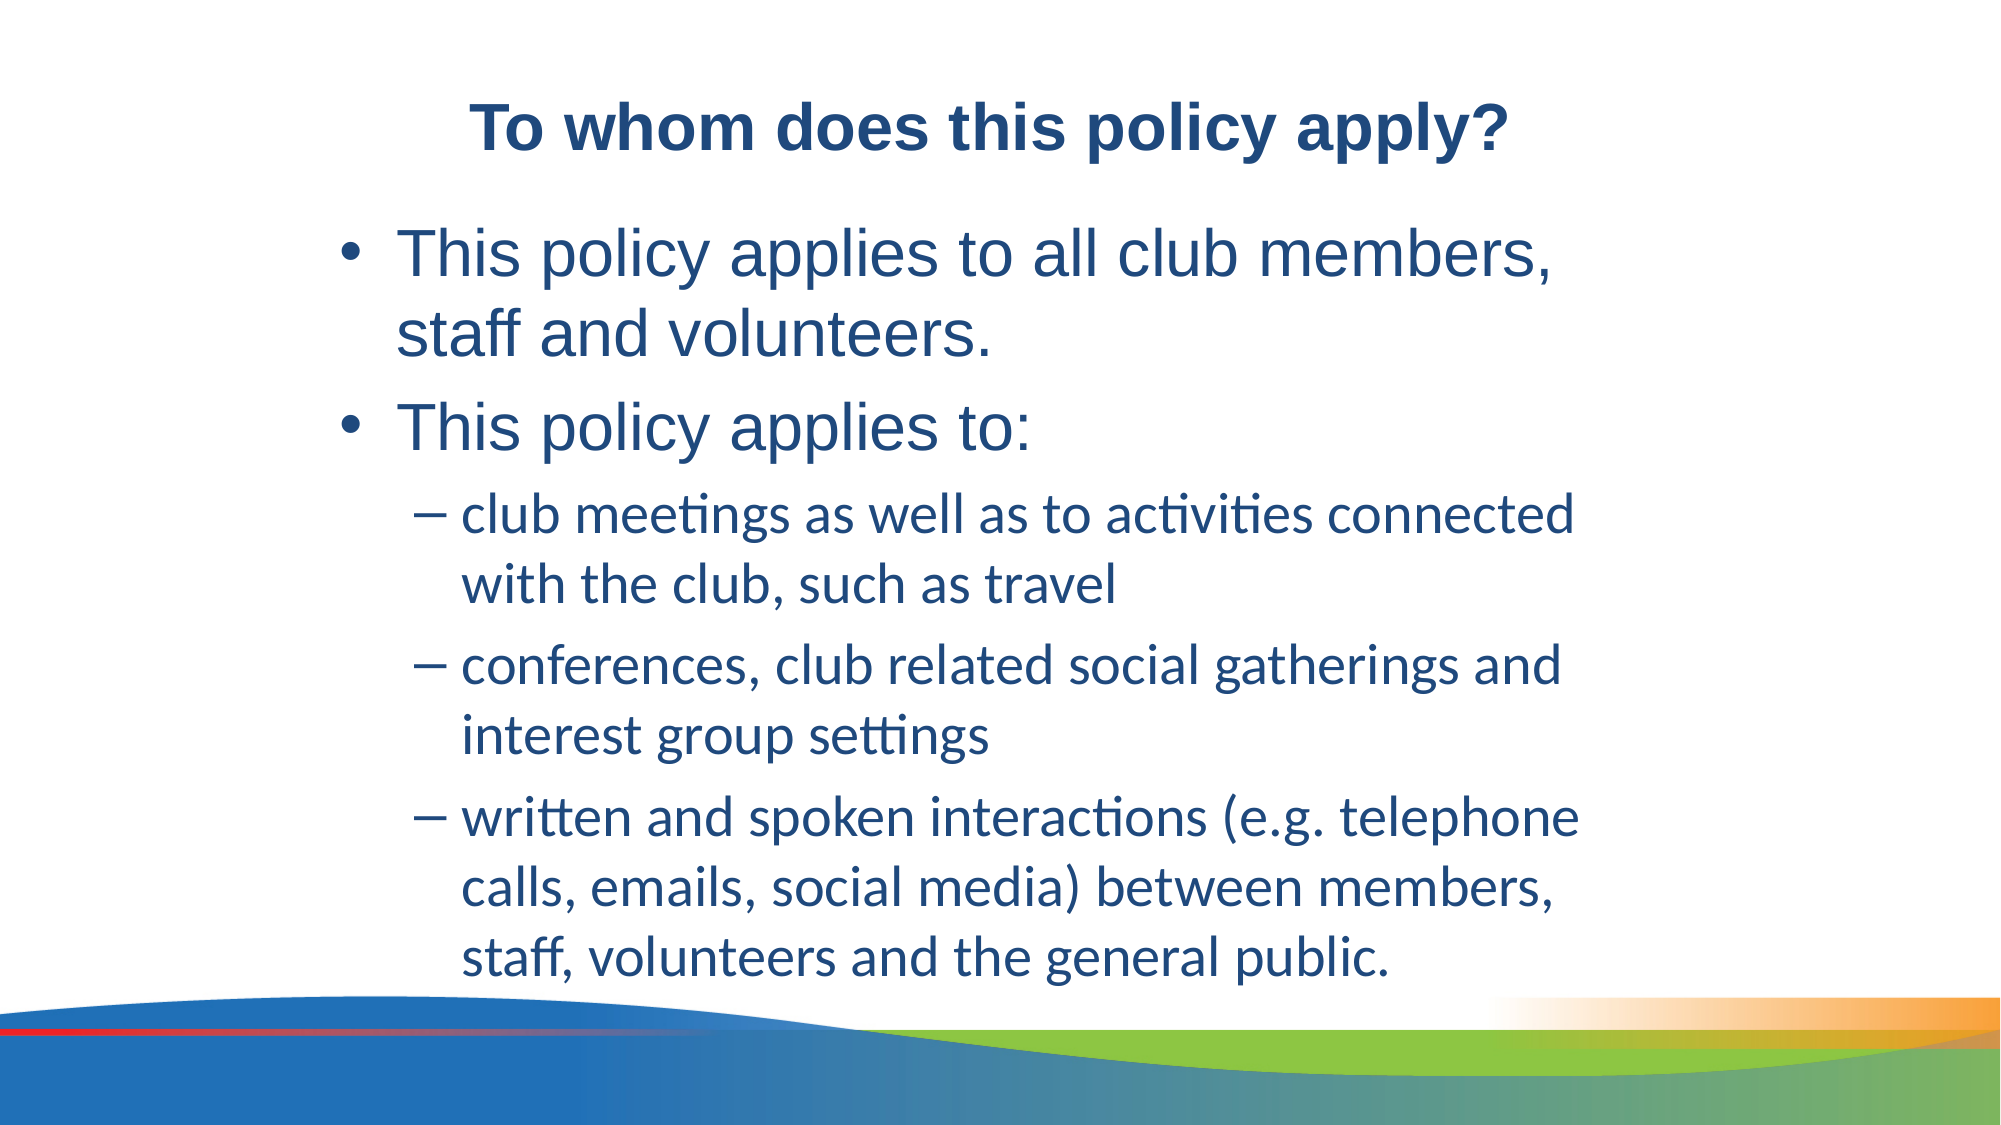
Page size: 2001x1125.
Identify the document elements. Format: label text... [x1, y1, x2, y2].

picture [0, 0, 2001, 1125]
title To whom does this policy apply? [324, 45, 1675, 202]
list This policy applies to all club members, staff and volunteers. This policy applies to: club meetings as well as to activities connected with the club, such as travel conferences, club related social gatherings and interest group settings written and spoken interactions (e.g. telephone calls, emails, social media) between members, staff, volunteers and the general public. [324, 202, 1675, 1005]
